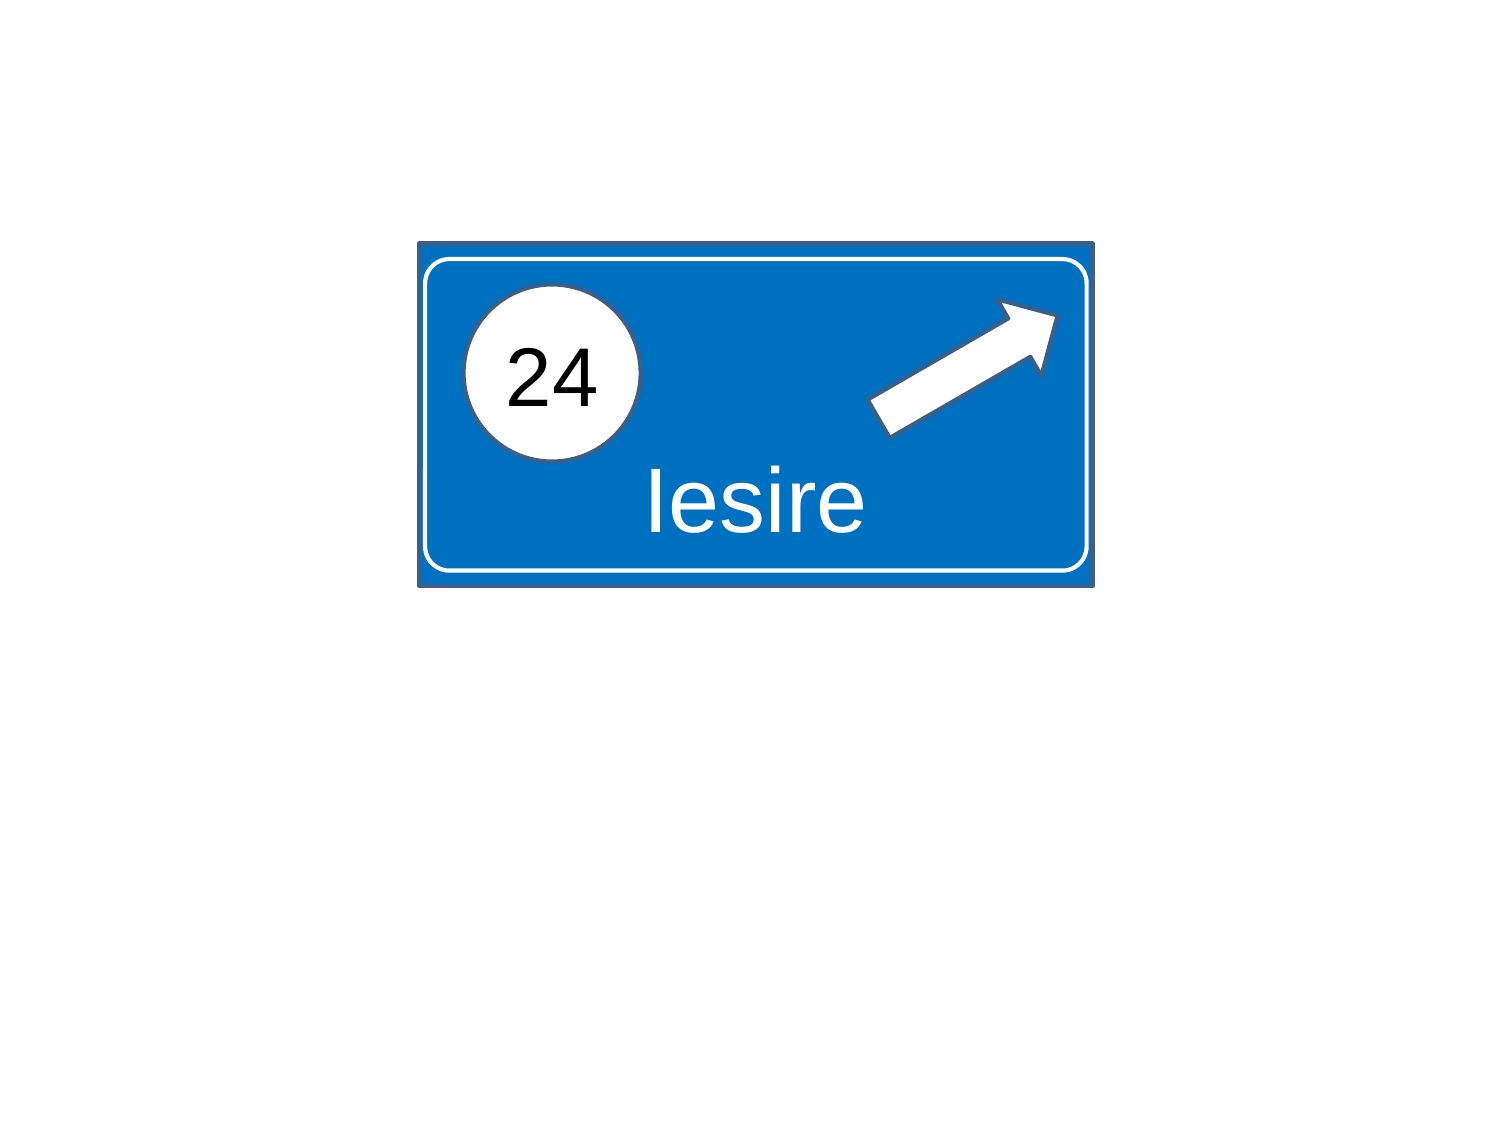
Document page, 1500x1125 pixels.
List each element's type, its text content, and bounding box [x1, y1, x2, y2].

text_box Iesire [417, 241, 1095, 588]
text_box [422, 256, 1089, 573]
